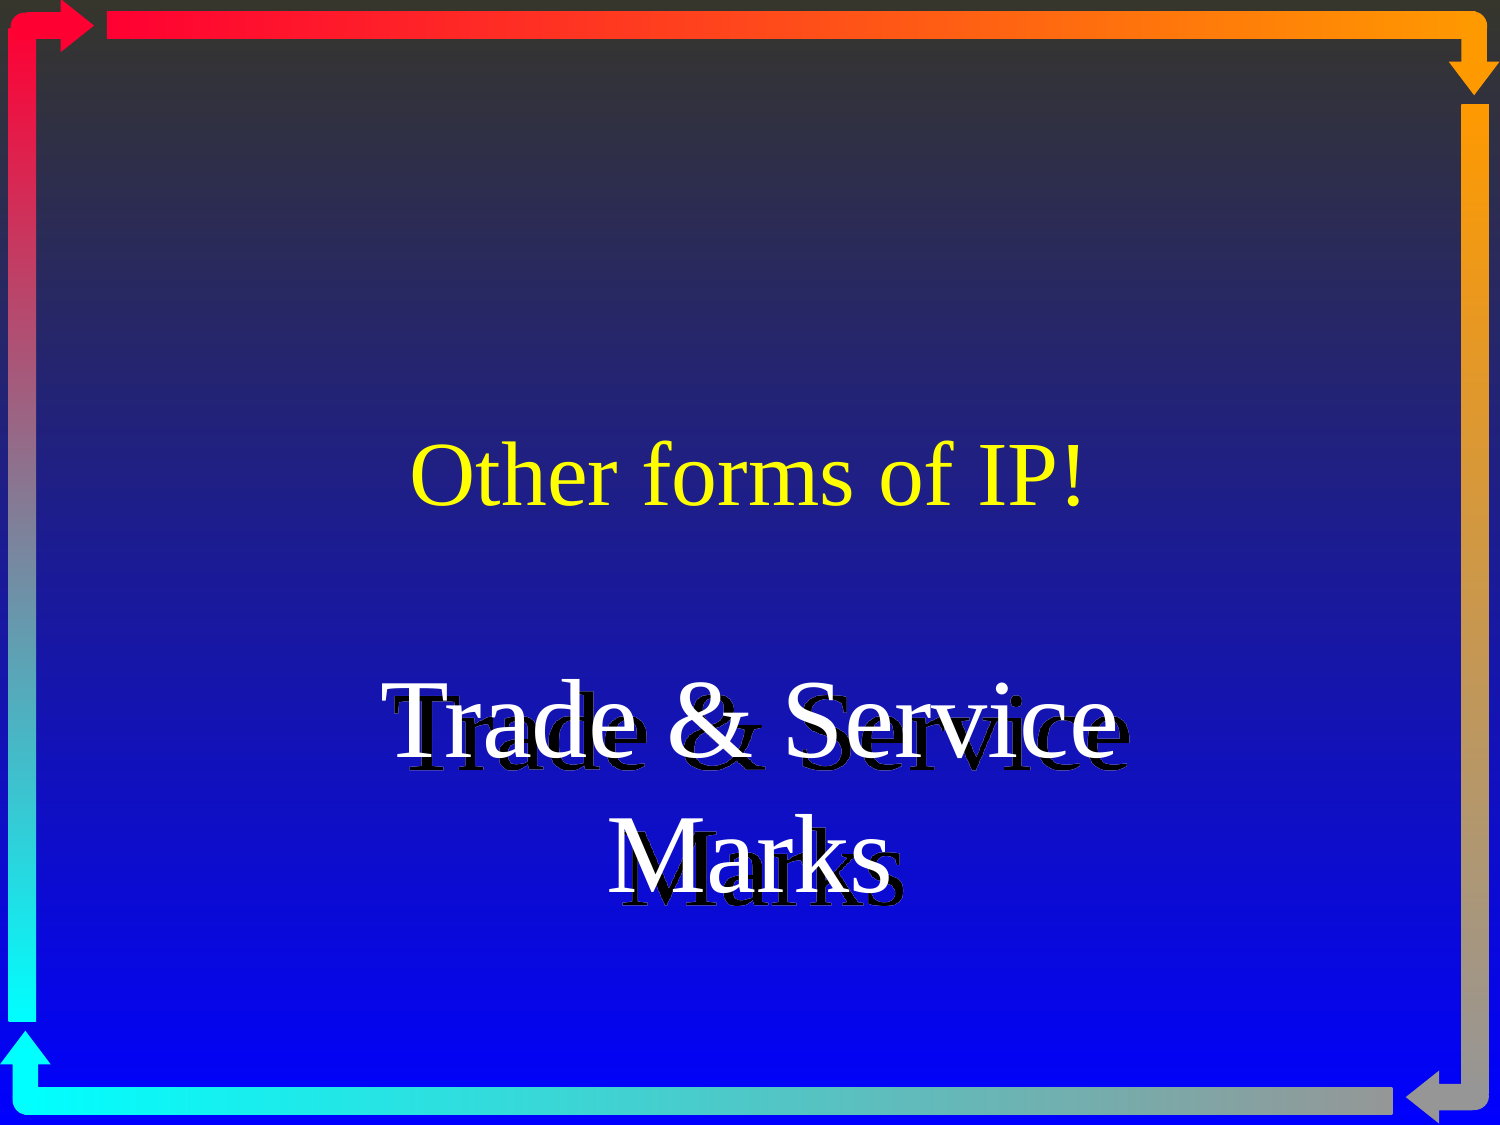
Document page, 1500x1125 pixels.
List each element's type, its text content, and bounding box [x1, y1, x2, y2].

title Other forms of IP! [111, 374, 1388, 563]
subtitle Trade & Service Marks [224, 636, 1276, 926]
